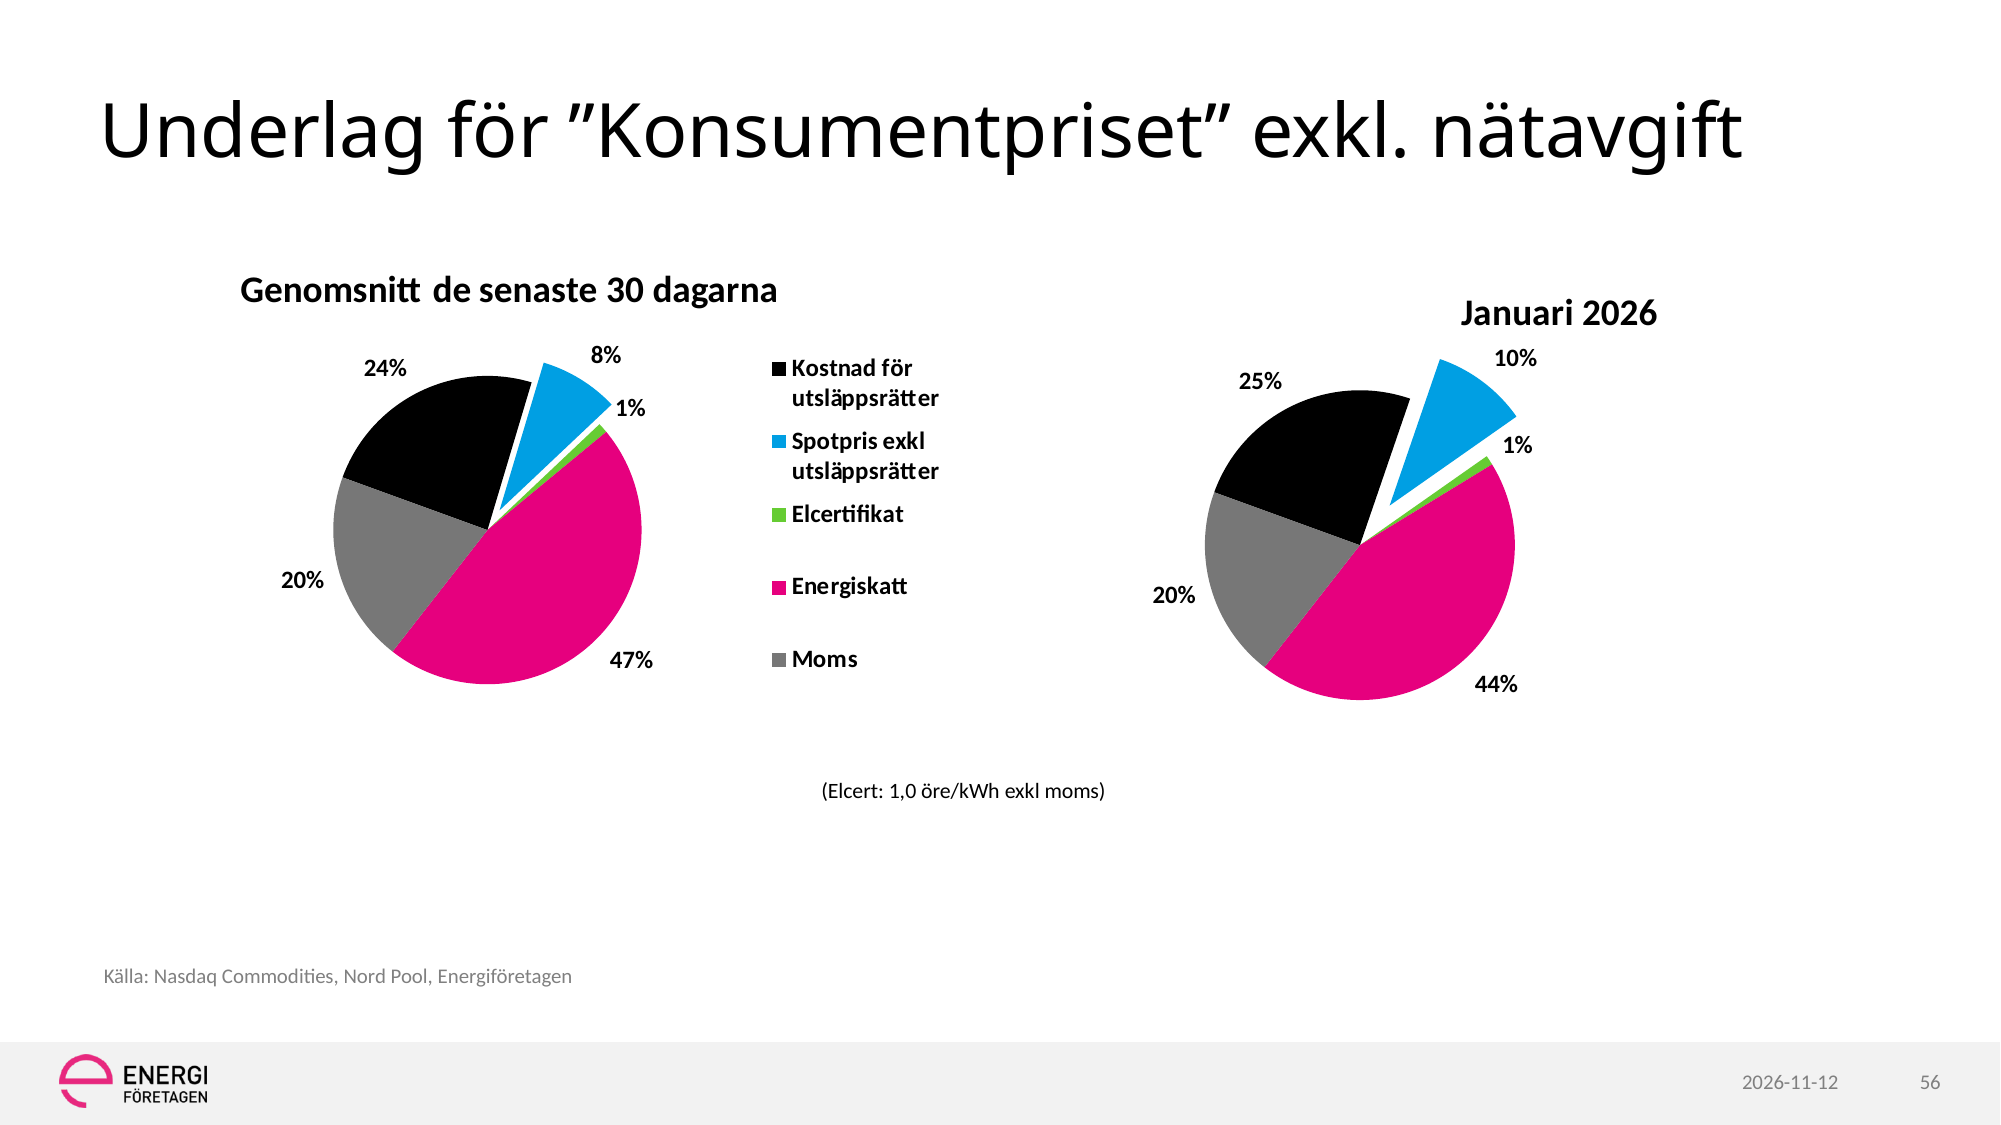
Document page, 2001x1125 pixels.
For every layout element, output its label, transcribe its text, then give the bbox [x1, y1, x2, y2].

picture [213, 261, 960, 732]
picture [1055, 276, 1664, 748]
text_box (Elcert: 1,0 öre/kWh exkl moms) [806, 768, 1173, 810]
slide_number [1742, 1068, 1854, 1099]
title Underlag för ”Konsumentpriset” exkl. nätavgift [99, 30, 1900, 173]
picture [59, 1054, 207, 1108]
slide_number 56 [1882, 1068, 1941, 1099]
text_box Källa: Nasdaq Commodities, Nord Pool, Energiföretagen [103, 962, 1229, 993]
